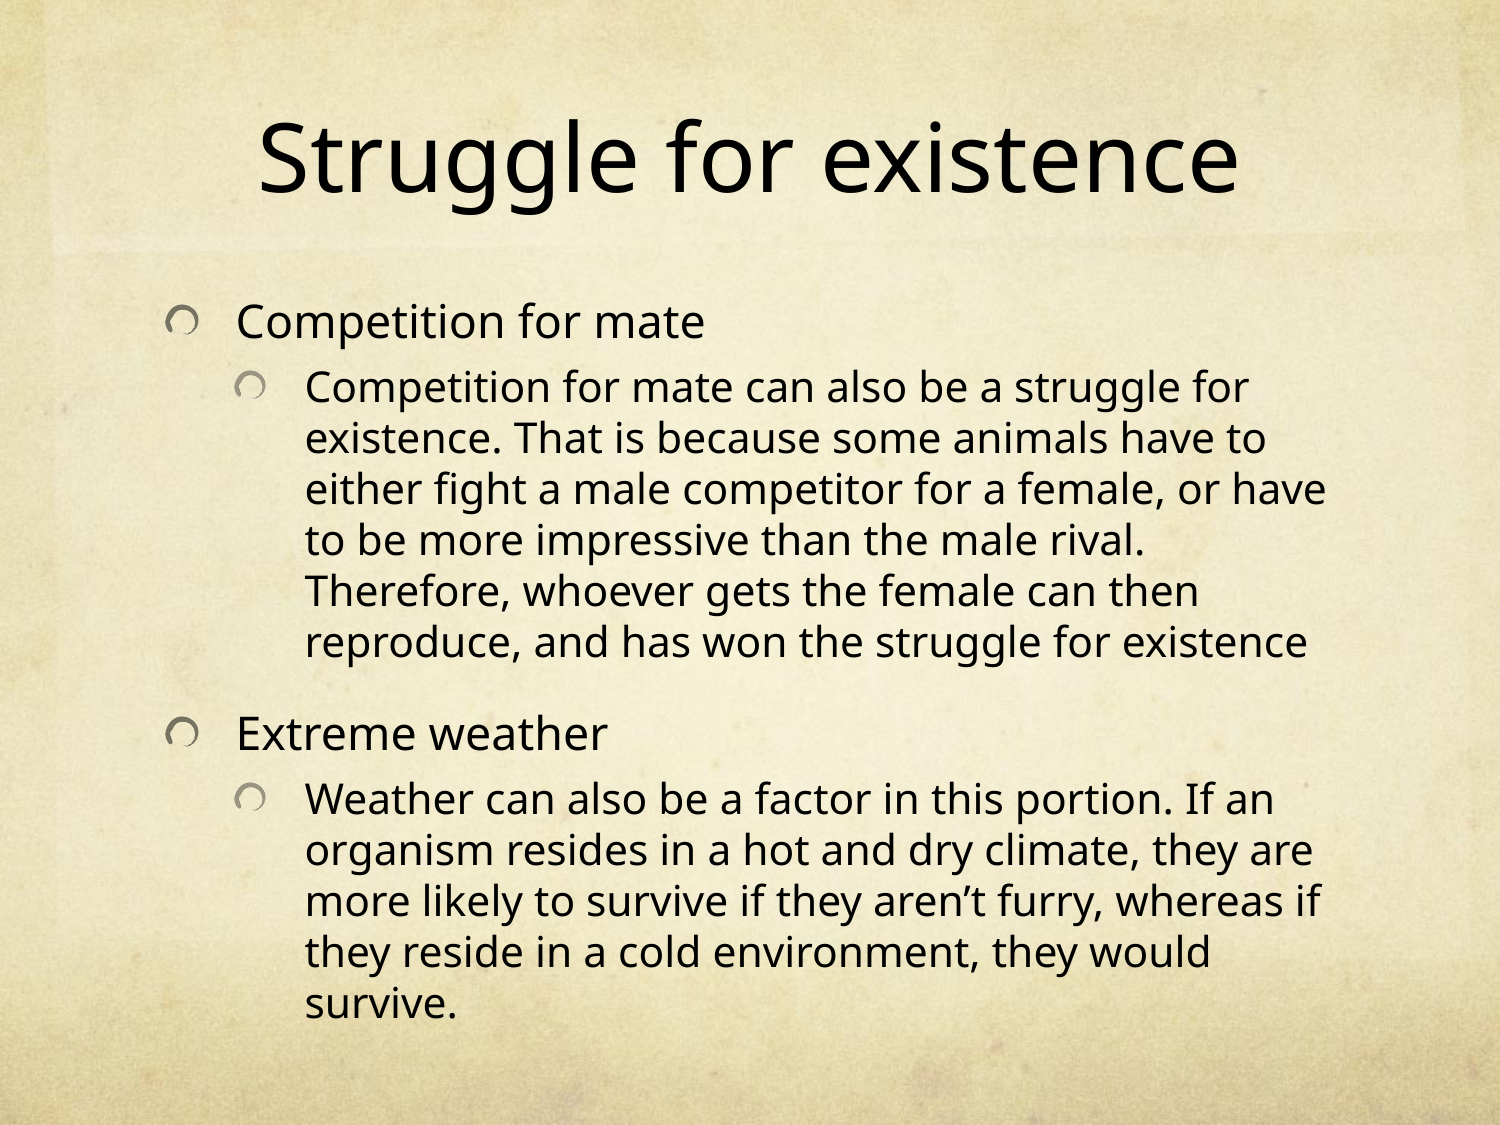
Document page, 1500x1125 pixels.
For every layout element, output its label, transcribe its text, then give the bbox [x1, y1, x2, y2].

picture [0, 0, 1500, 1125]
list Competition for mate Competition for mate can also be a struggle for existence. That is because some animals have to either fight a male competitor for a female, or have to be more impressive than the male rival. Therefore, whoever gets the female can then reproduce, and has won the struggle for existence Extreme weather Weather can also be a factor in this portion. If an organism resides in a hot and dry climate, they are more likely to survive if they aren’t furry, whereas if they reside in a cold environment, they would survive. [150, 284, 1350, 1071]
title Struggle for existence [150, 82, 1350, 225]
